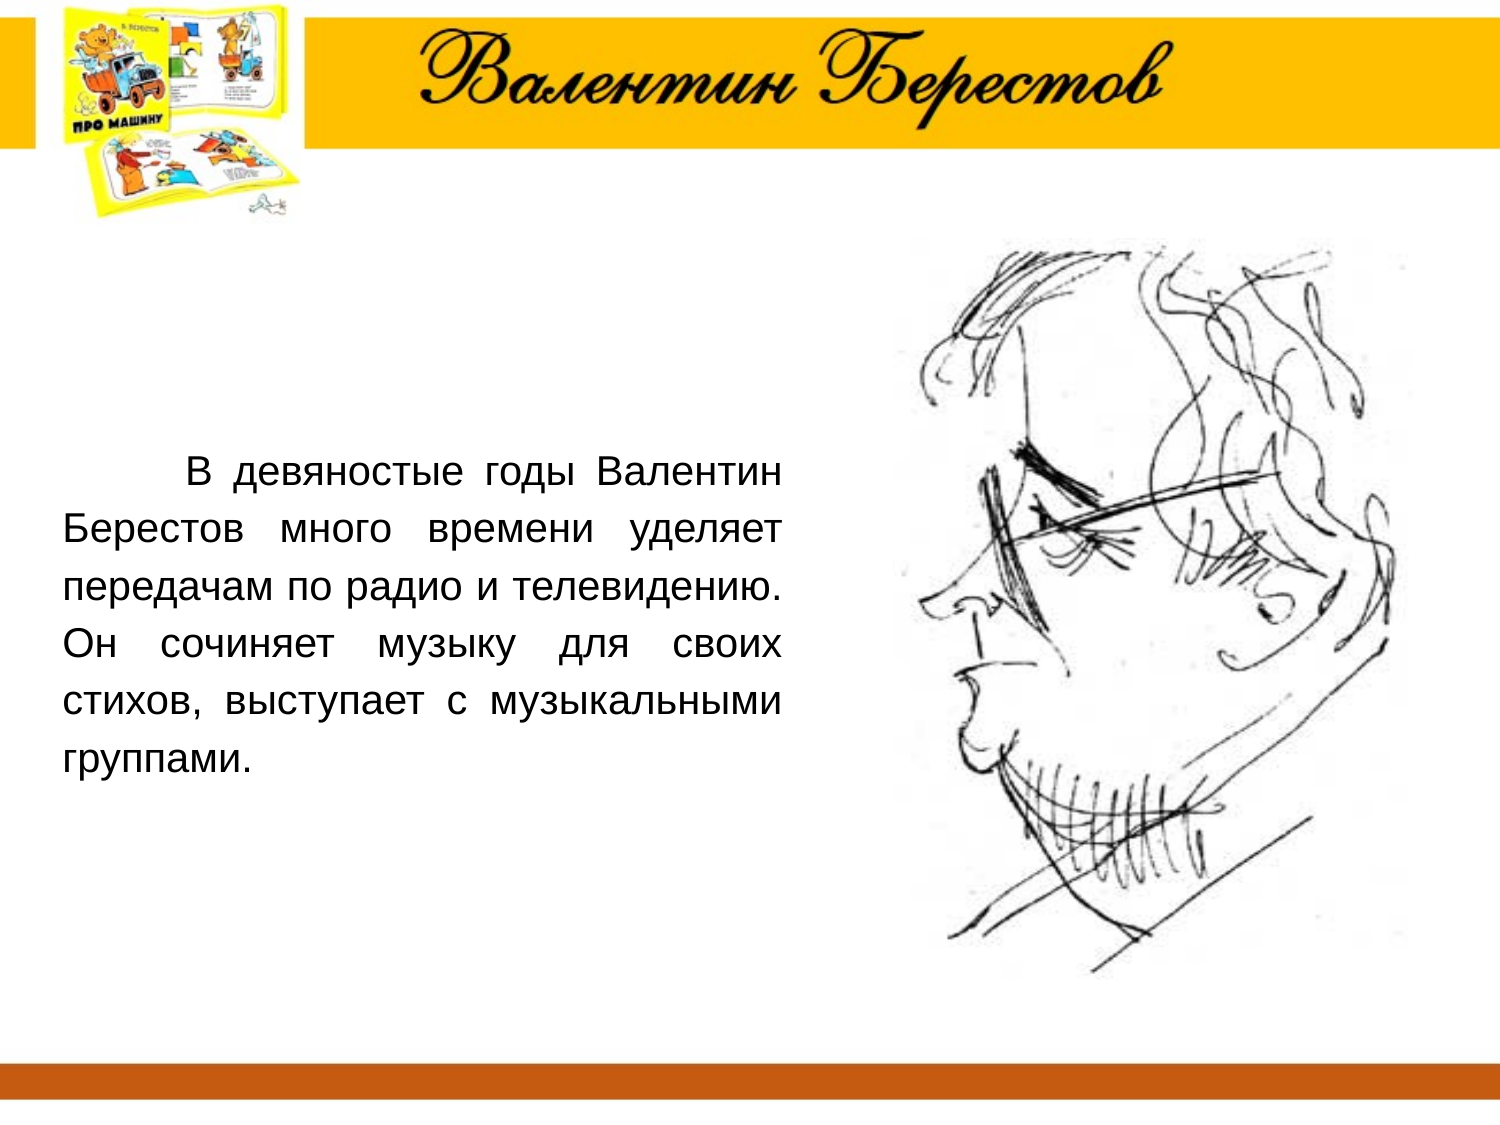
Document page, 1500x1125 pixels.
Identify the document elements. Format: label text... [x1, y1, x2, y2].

text_box В девяностые годы Валентин Берестов много времени уделяет передачам по радио и телевидению. Он сочиняет музыку для своих стихов, выступает с музыкальными группами. [47, 428, 798, 789]
picture [0, 0, 1500, 1125]
